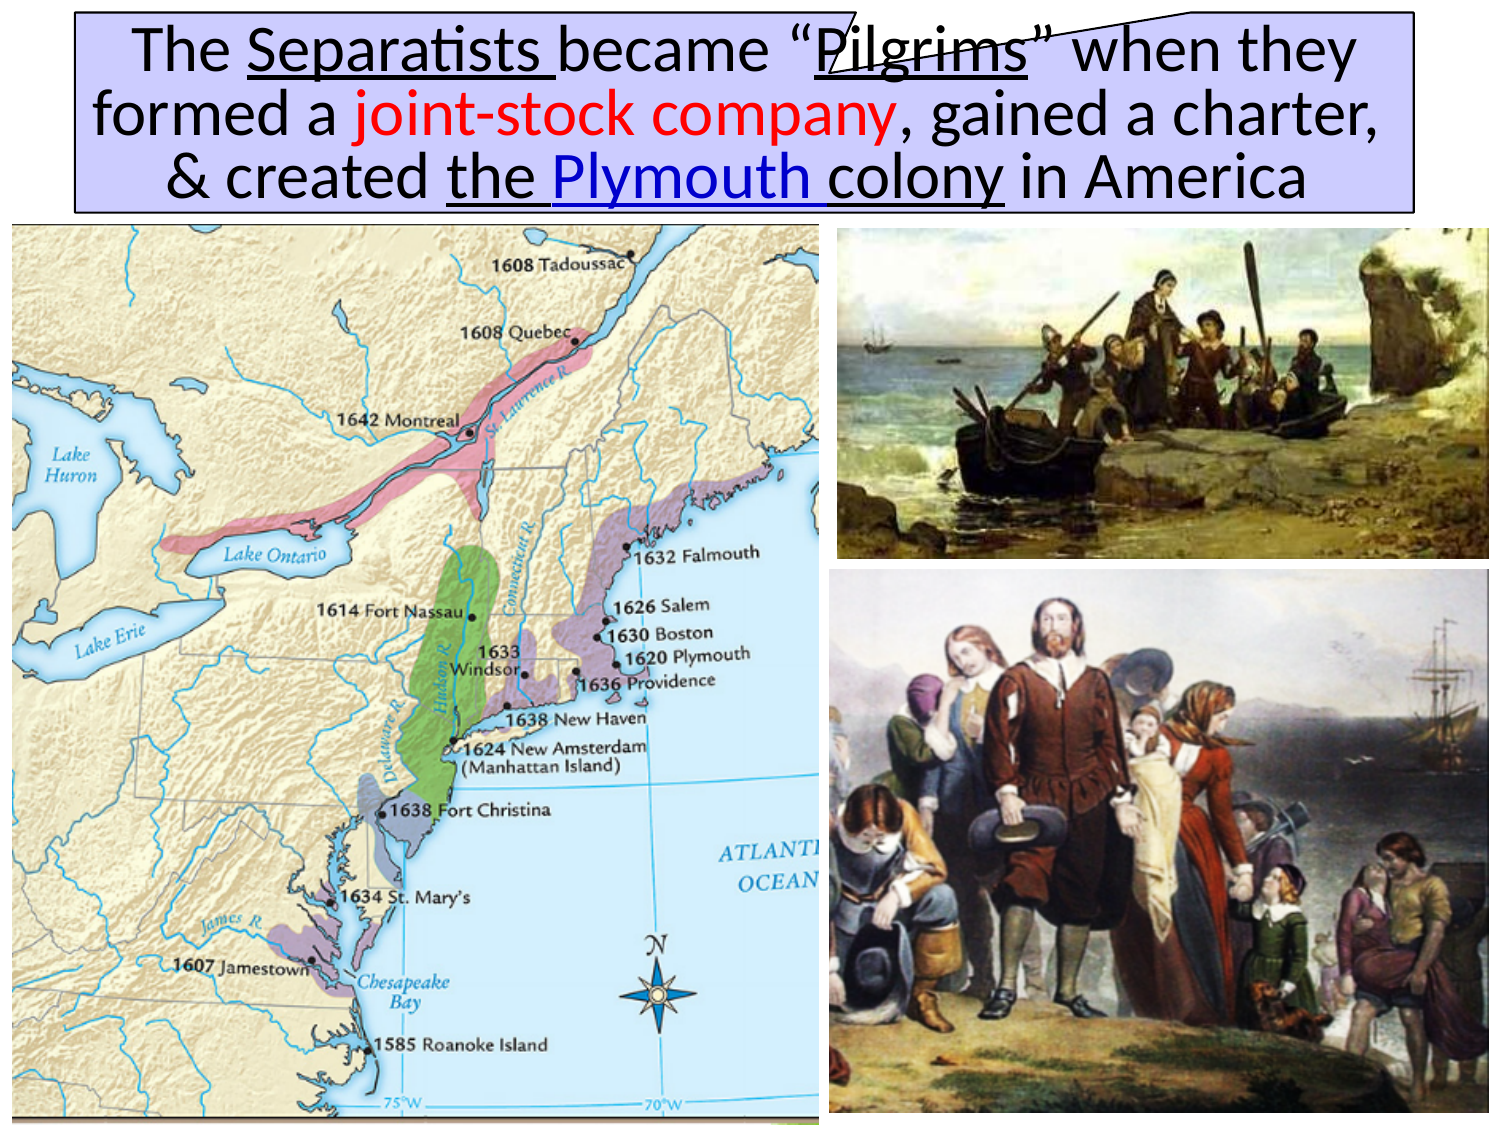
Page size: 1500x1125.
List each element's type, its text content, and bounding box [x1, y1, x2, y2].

picture [829, 569, 1490, 1113]
text_box The Separatists became “Pilgrims” when they formed a joint-stock company, gained a charter, & created the Plymouth colony in America [74, 12, 1414, 213]
picture [12, 224, 819, 1125]
picture [837, 228, 1490, 559]
